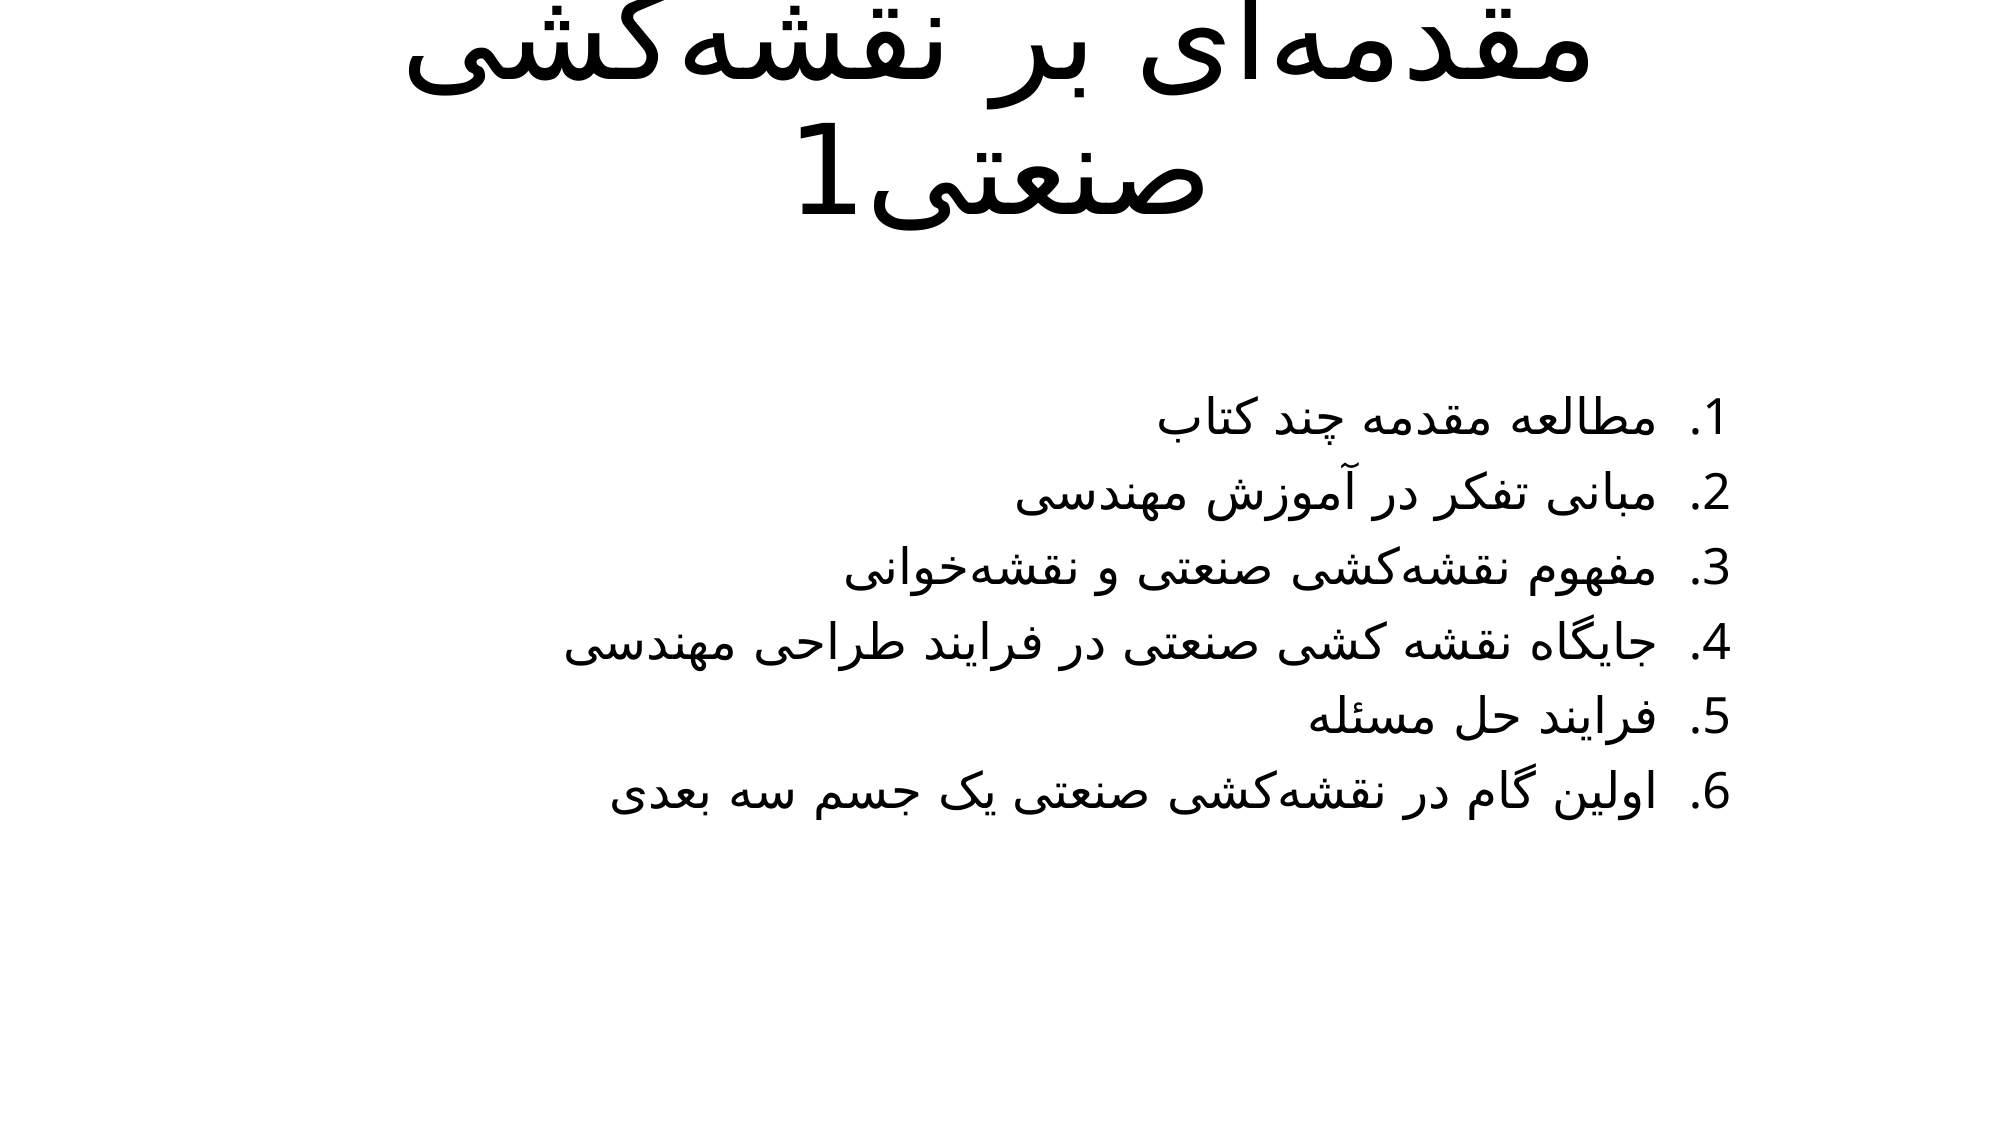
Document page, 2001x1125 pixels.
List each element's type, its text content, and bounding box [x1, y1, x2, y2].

subtitle مطالعه مقدمه چند کتاب مبانی تفکر در آموزش مهندسی مفهوم نقشه‌کشی صنعتی و نقشه‌خوانی جایگاه نقشه کشی صنعتی در فرایند طراحی مهندسی فرایند حل مسئله اولین گام در نقشه‌کشی صنعتی یک جسم سه بعدی [233, 391, 1734, 857]
title مقدمه‌ای بر نقشه‌کشی صنعتی1 [249, 0, 1750, 392]
